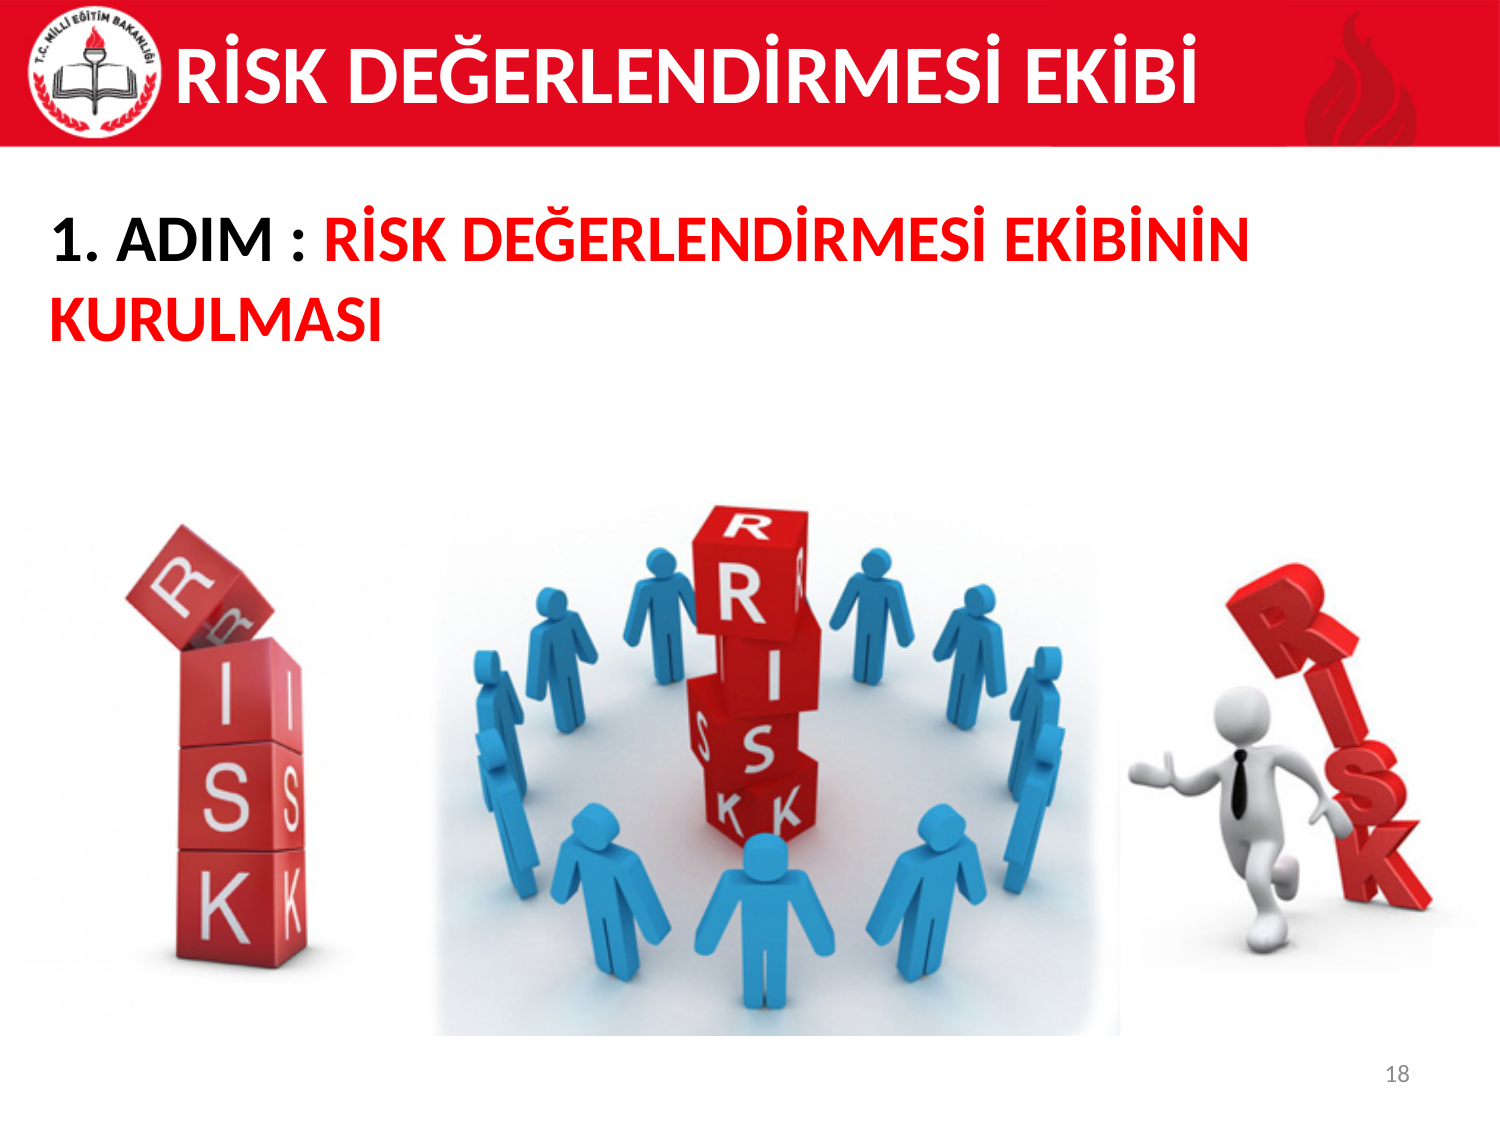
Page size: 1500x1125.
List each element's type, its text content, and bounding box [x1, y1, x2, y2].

text_box 1. ADIM : RİSK DEĞERLENDİRMESİ EKİBİNİN KURULMASI [35, 187, 1465, 363]
text_box RİSK DEĞERLENDİRMESİ eKİBİ [159, 0, 1425, 141]
slide_number 18 [1074, 1043, 1425, 1103]
picture [0, 0, 1500, 1125]
